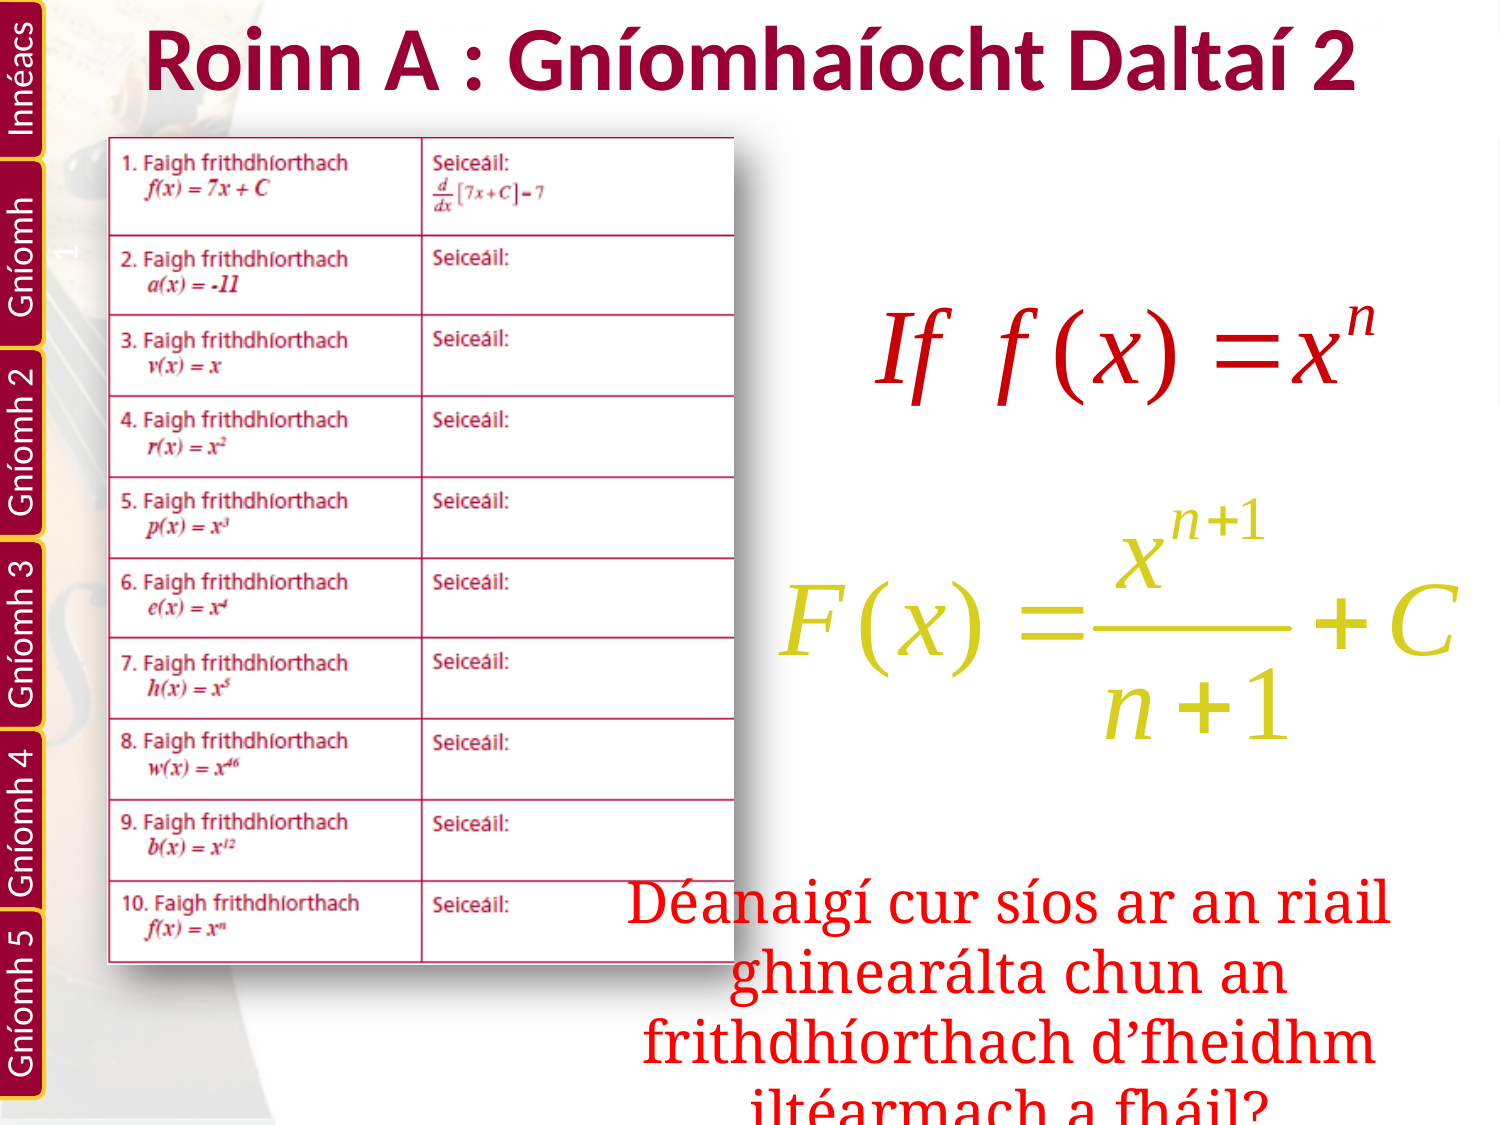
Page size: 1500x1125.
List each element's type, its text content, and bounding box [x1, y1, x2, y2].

picture [107, 137, 734, 965]
title Roinn A : Gníomhaíocht Daltaí 2 [76, 0, 1427, 124]
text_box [759, 467, 1483, 763]
text_box Déanaigí cur síos ar an riail ghinearálta chun an frithdhíorthach d’fheidhm iltéarmach a fháil? [547, 914, 1473, 1097]
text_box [855, 266, 1401, 429]
